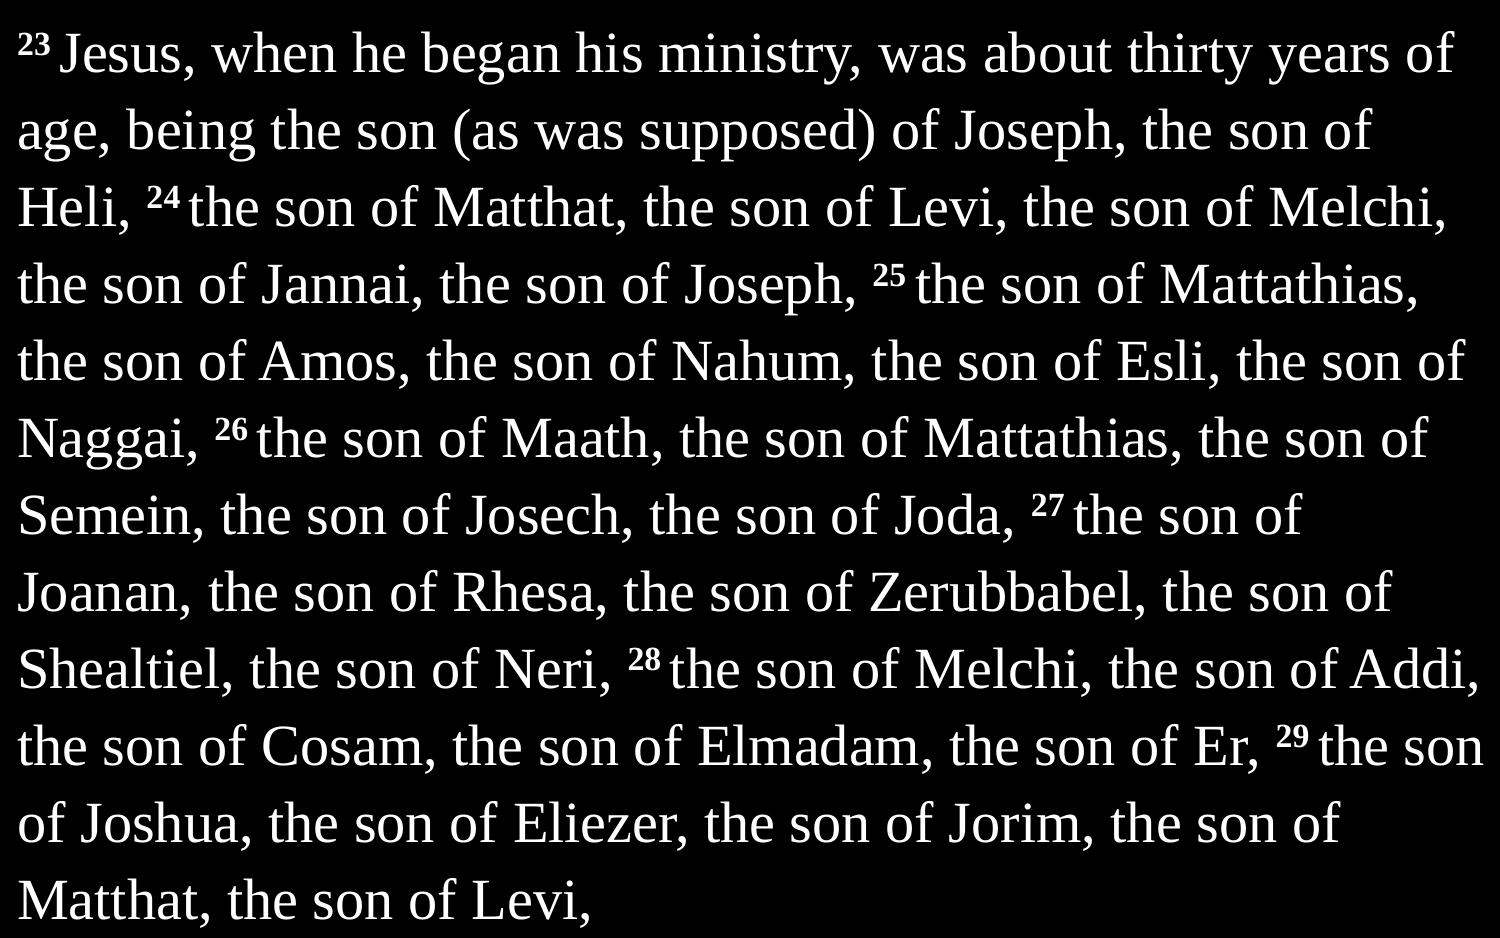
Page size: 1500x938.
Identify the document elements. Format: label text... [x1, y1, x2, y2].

text_box 23 Jesus, when he began his ministry, was about thirty years of age, being the son (as was supposed) of Joseph, the son of Heli, 24 the son of Matthat, the son of Levi, the son of Melchi, the son of Jannai, the son of Joseph, 25 the son of Mattathias, the son of Amos, the son of Nahum, the son of Esli, the son of Naggai, 26 the son of Maath, the son of Mattathias, the son of Semein, the son of Josech, the son of Joda, 27 the son of Joanan, the son of Rhesa, the son of Zerubbabel, the son of Shealtiel, the son of Neri, 28 the son of Melchi, the son of Addi, the son of Cosam, the son of Elmadam, the son of Er, 29 the son of Joshua, the son of Eliezer, the son of Jorim, the son of Matthat, the son of Levi, [0, 0, 1500, 938]
